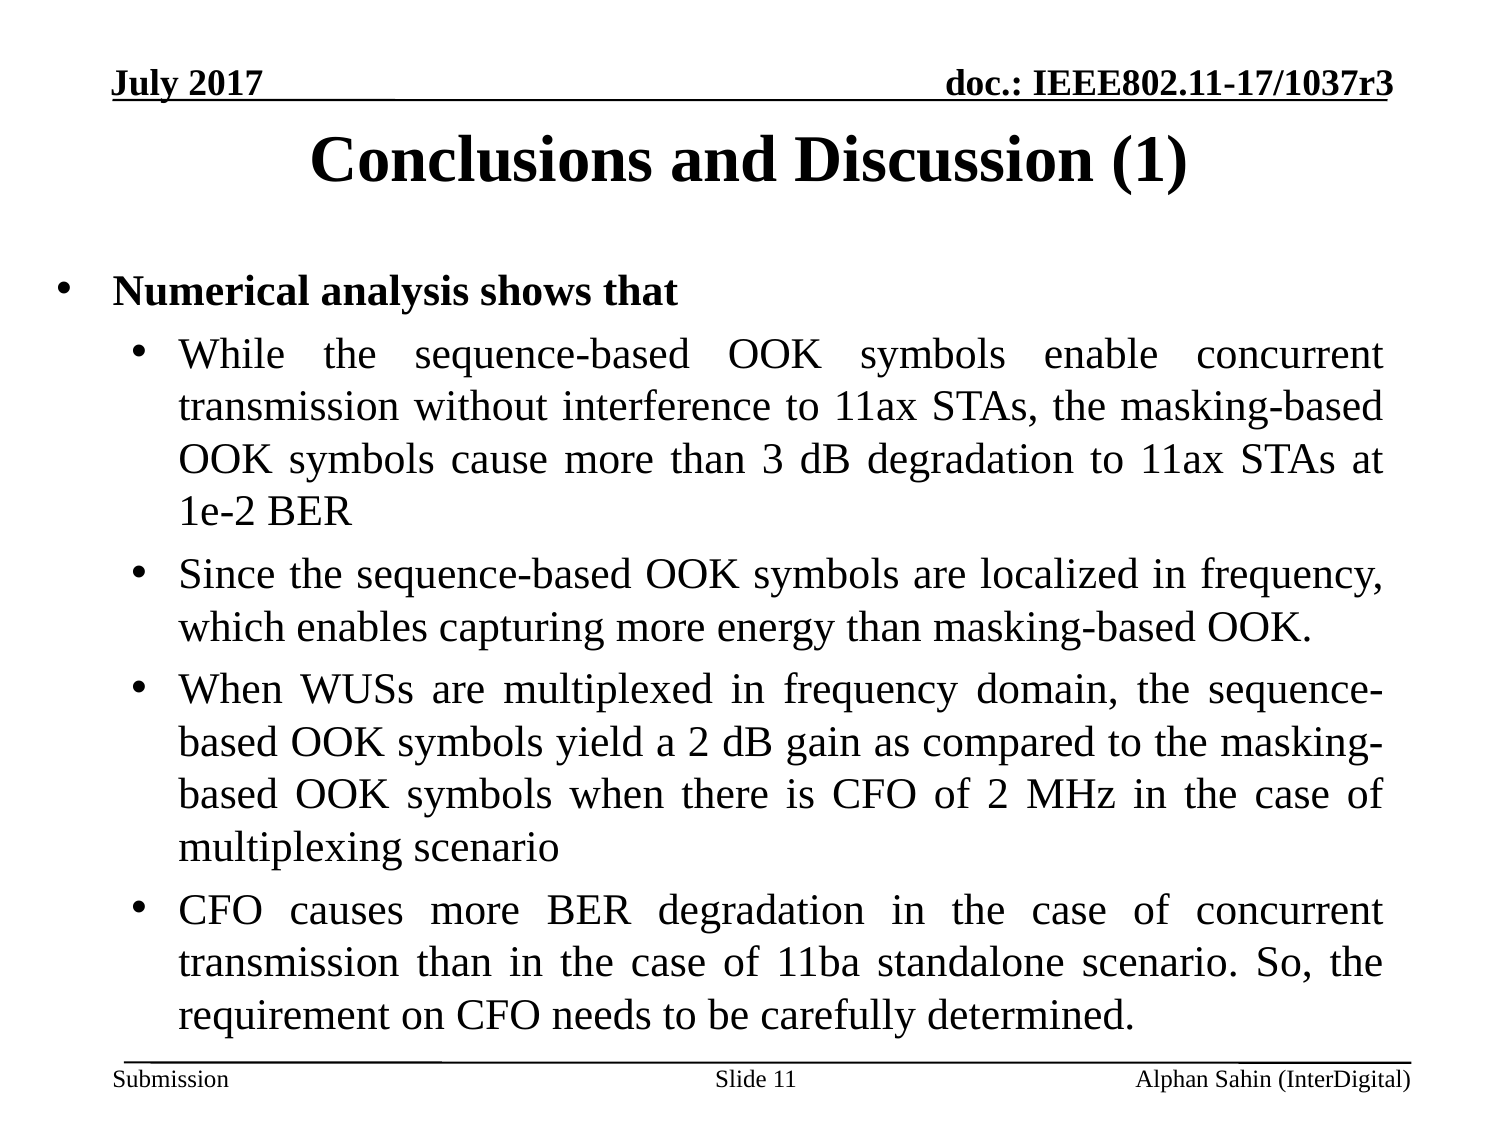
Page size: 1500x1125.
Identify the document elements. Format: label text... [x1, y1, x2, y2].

title Conclusions and Discussion (1) [112, 112, 1388, 197]
list Numerical analysis shows that While the sequence-based OOK symbols enable concurrent transmission without interference to 11ax STAs, the masking-based OOK symbols cause more than 3 dB degradation to 11ax STAs at 1e-2 BER Since the sequence-based OOK symbols are localized in frequency, which enables capturing more energy than masking-based OOK. When WUSs are multiplexed in frequency domain, the sequence-based OOK symbols yield a 2 dB gain as compared to the masking-based OOK symbols when there is CFO of 2 MHz in the case of multiplexing scenario CFO causes more BER degradation in the case of concurrent transmission than in the case of 11ba standalone scenario. So, the requirement on CFO needs to be carefully determined. [41, 253, 1400, 929]
slide_number Slide 11 [712, 1061, 800, 1123]
